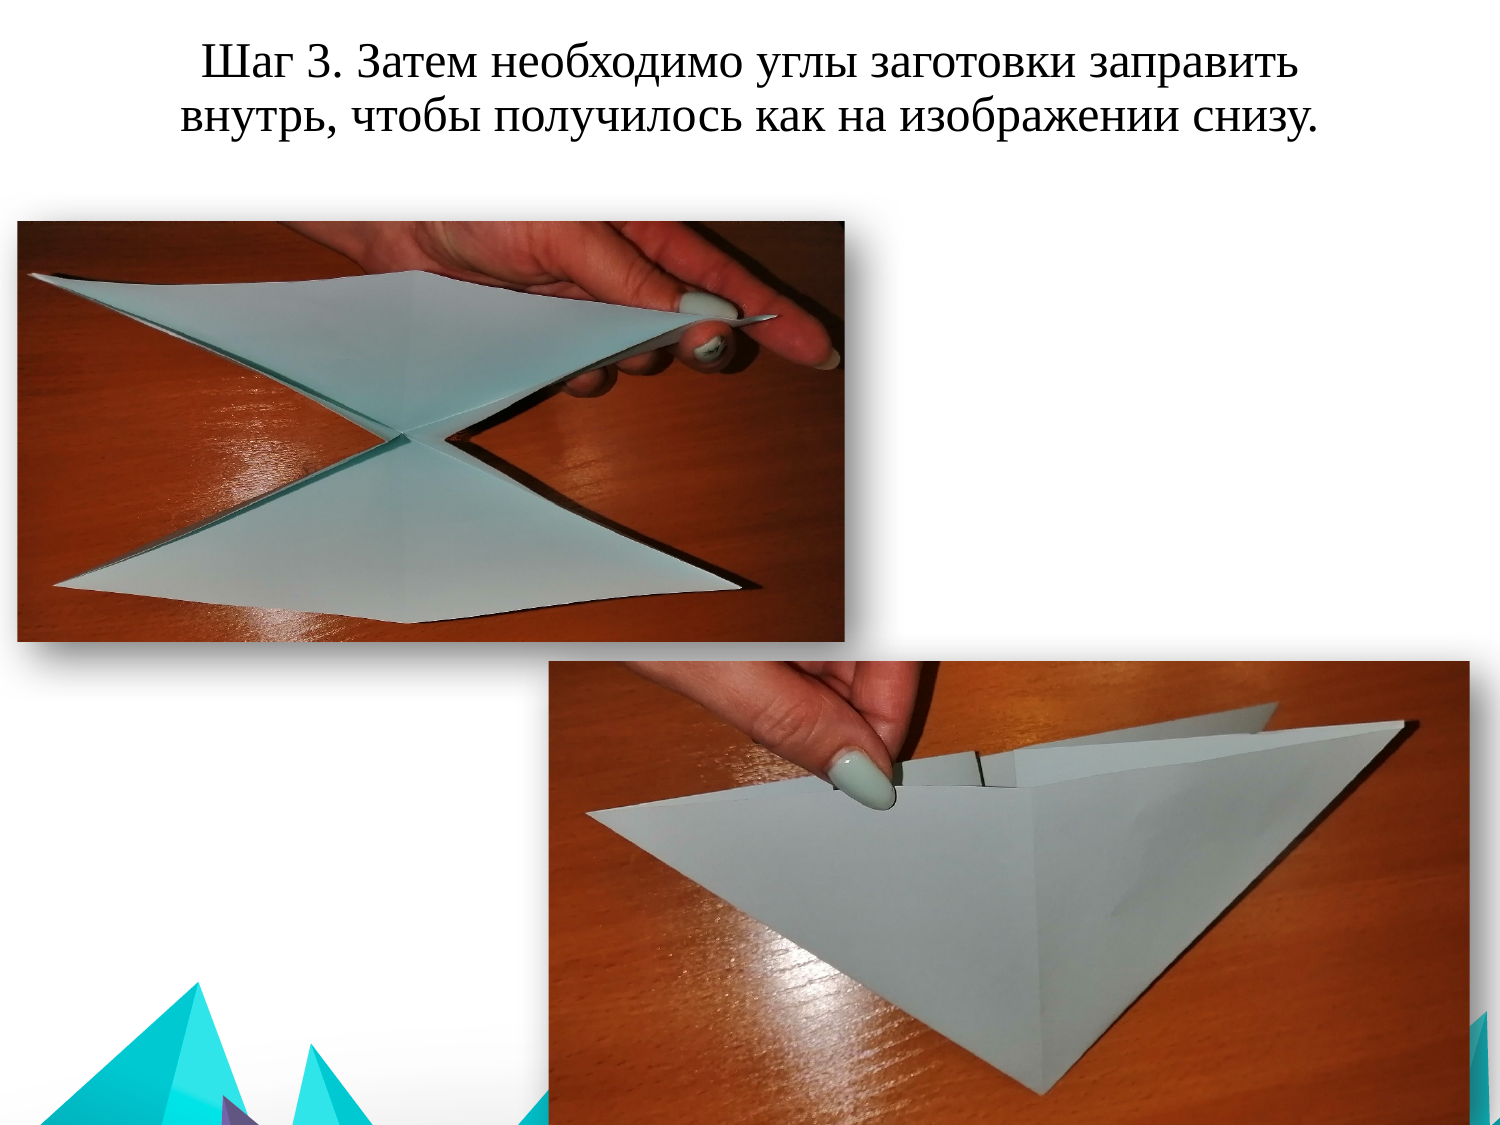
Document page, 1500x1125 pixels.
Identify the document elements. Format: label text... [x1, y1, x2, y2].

list Шаг 3. Затем необходимо углы заготовки заправить внутрь, чтобы получилось как на изображении снизу. [103, 26, 1397, 157]
picture [0, 0, 1500, 1125]
